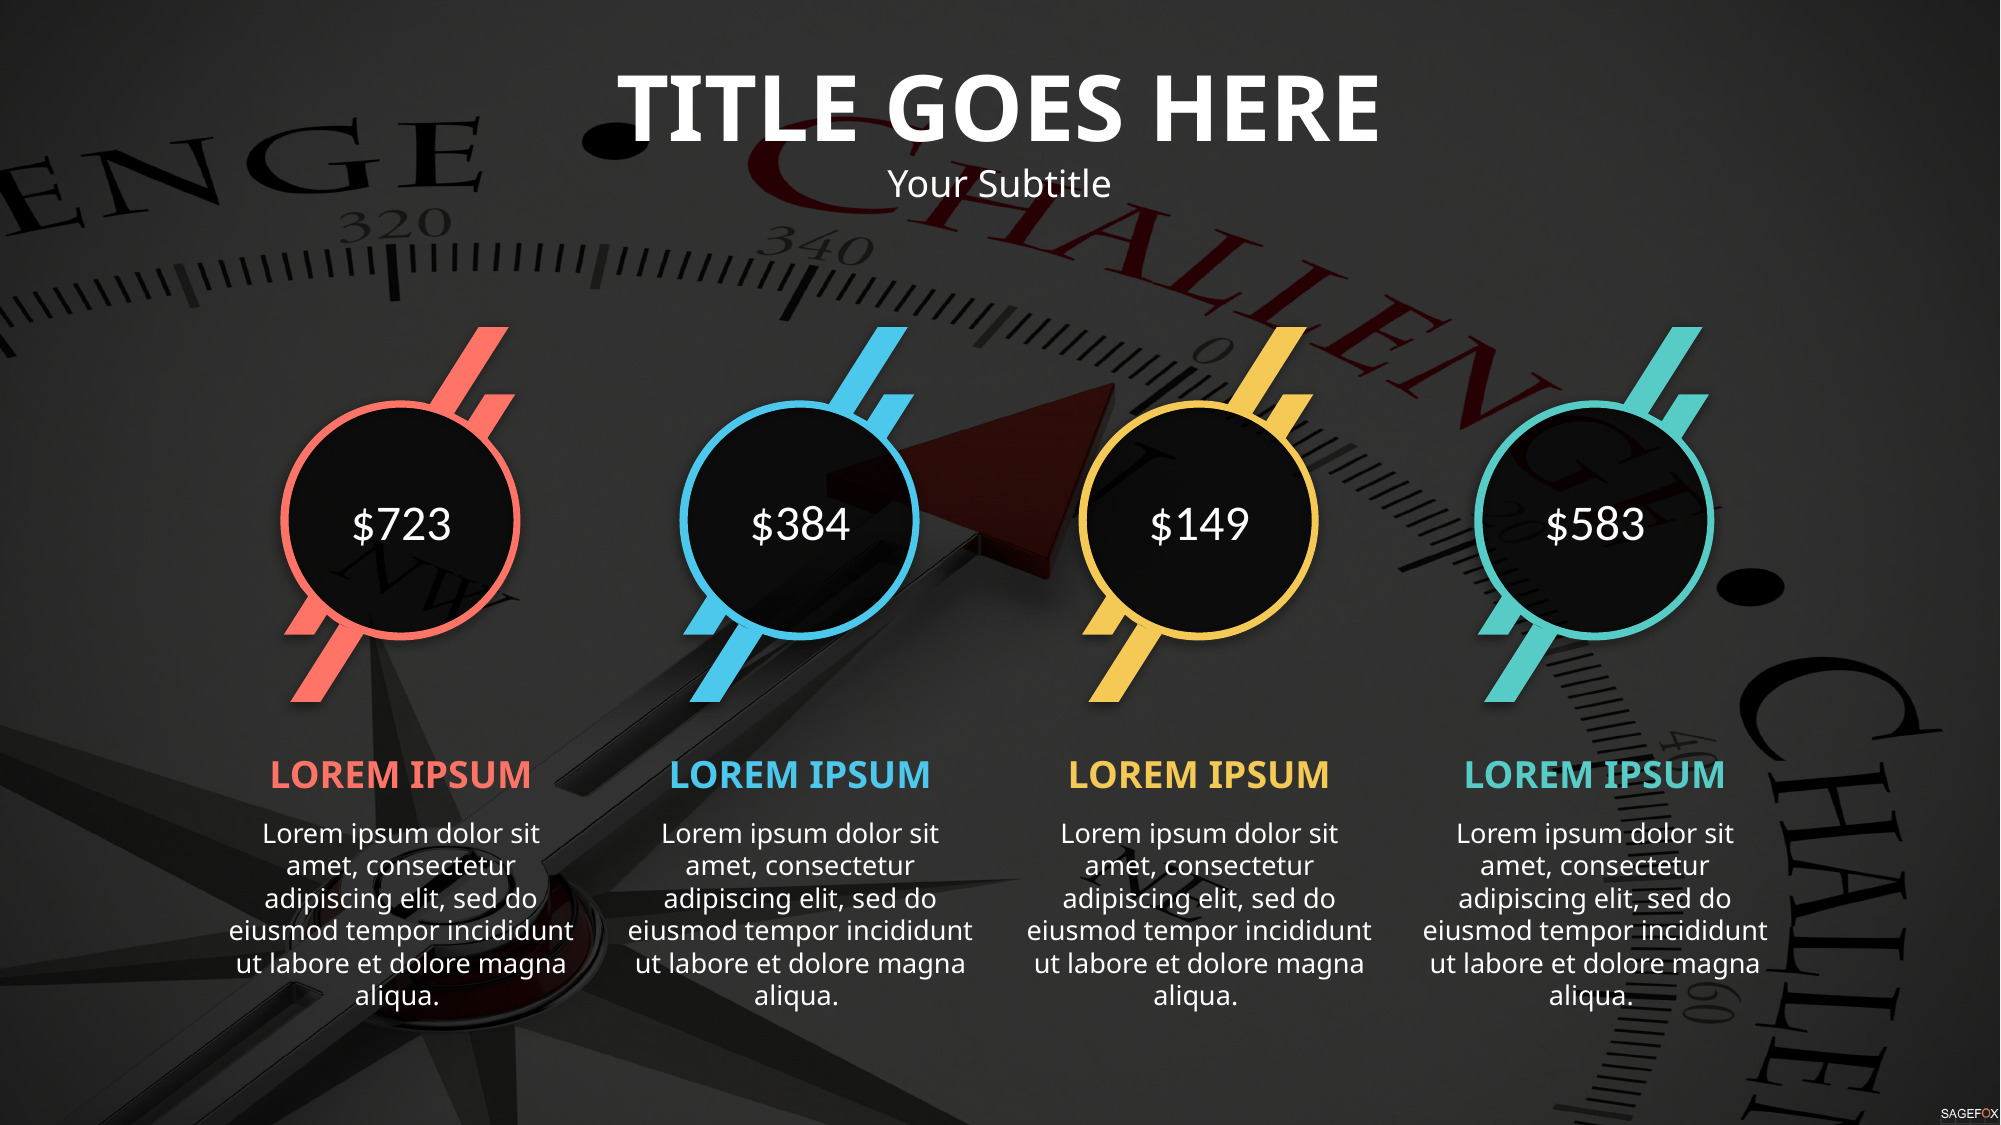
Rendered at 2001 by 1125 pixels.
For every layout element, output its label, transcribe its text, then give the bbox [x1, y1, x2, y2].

text_box [1473, 326, 1716, 704]
text_box LOREM IPSUM Lorem ipsum dolor sit amet, consectetur adipiscing elit, sed do eiusmod tempor incididunt ut labore et dolore magna aliqua. [217, 746, 585, 1017]
text_box TITLE GOES HERE Your Subtitle [548, 42, 1452, 212]
text_box $384 [694, 419, 907, 631]
text_box [678, 326, 921, 704]
text_box [1077, 326, 1320, 704]
text_box $149 [1092, 419, 1304, 631]
picture [0, 0, 2001, 1125]
text_box LOREM IPSUM Lorem ipsum dolor sit amet, consectetur adipiscing elit, sed do eiusmod tempor incididunt ut labore et dolore magna aliqua. [616, 746, 984, 1017]
text_box [279, 326, 522, 704]
text_box LOREM IPSUM Lorem ipsum dolor sit amet, consectetur adipiscing elit, sed do eiusmod tempor incididunt ut labore et dolore magna aliqua. [1411, 746, 1779, 1017]
text_box LOREM IPSUM Lorem ipsum dolor sit amet, consectetur adipiscing elit, sed do eiusmod tempor incididunt ut labore et dolore magna aliqua. [1015, 746, 1383, 1017]
text_box $723 [293, 419, 506, 631]
text_box $583 [1487, 419, 1700, 631]
